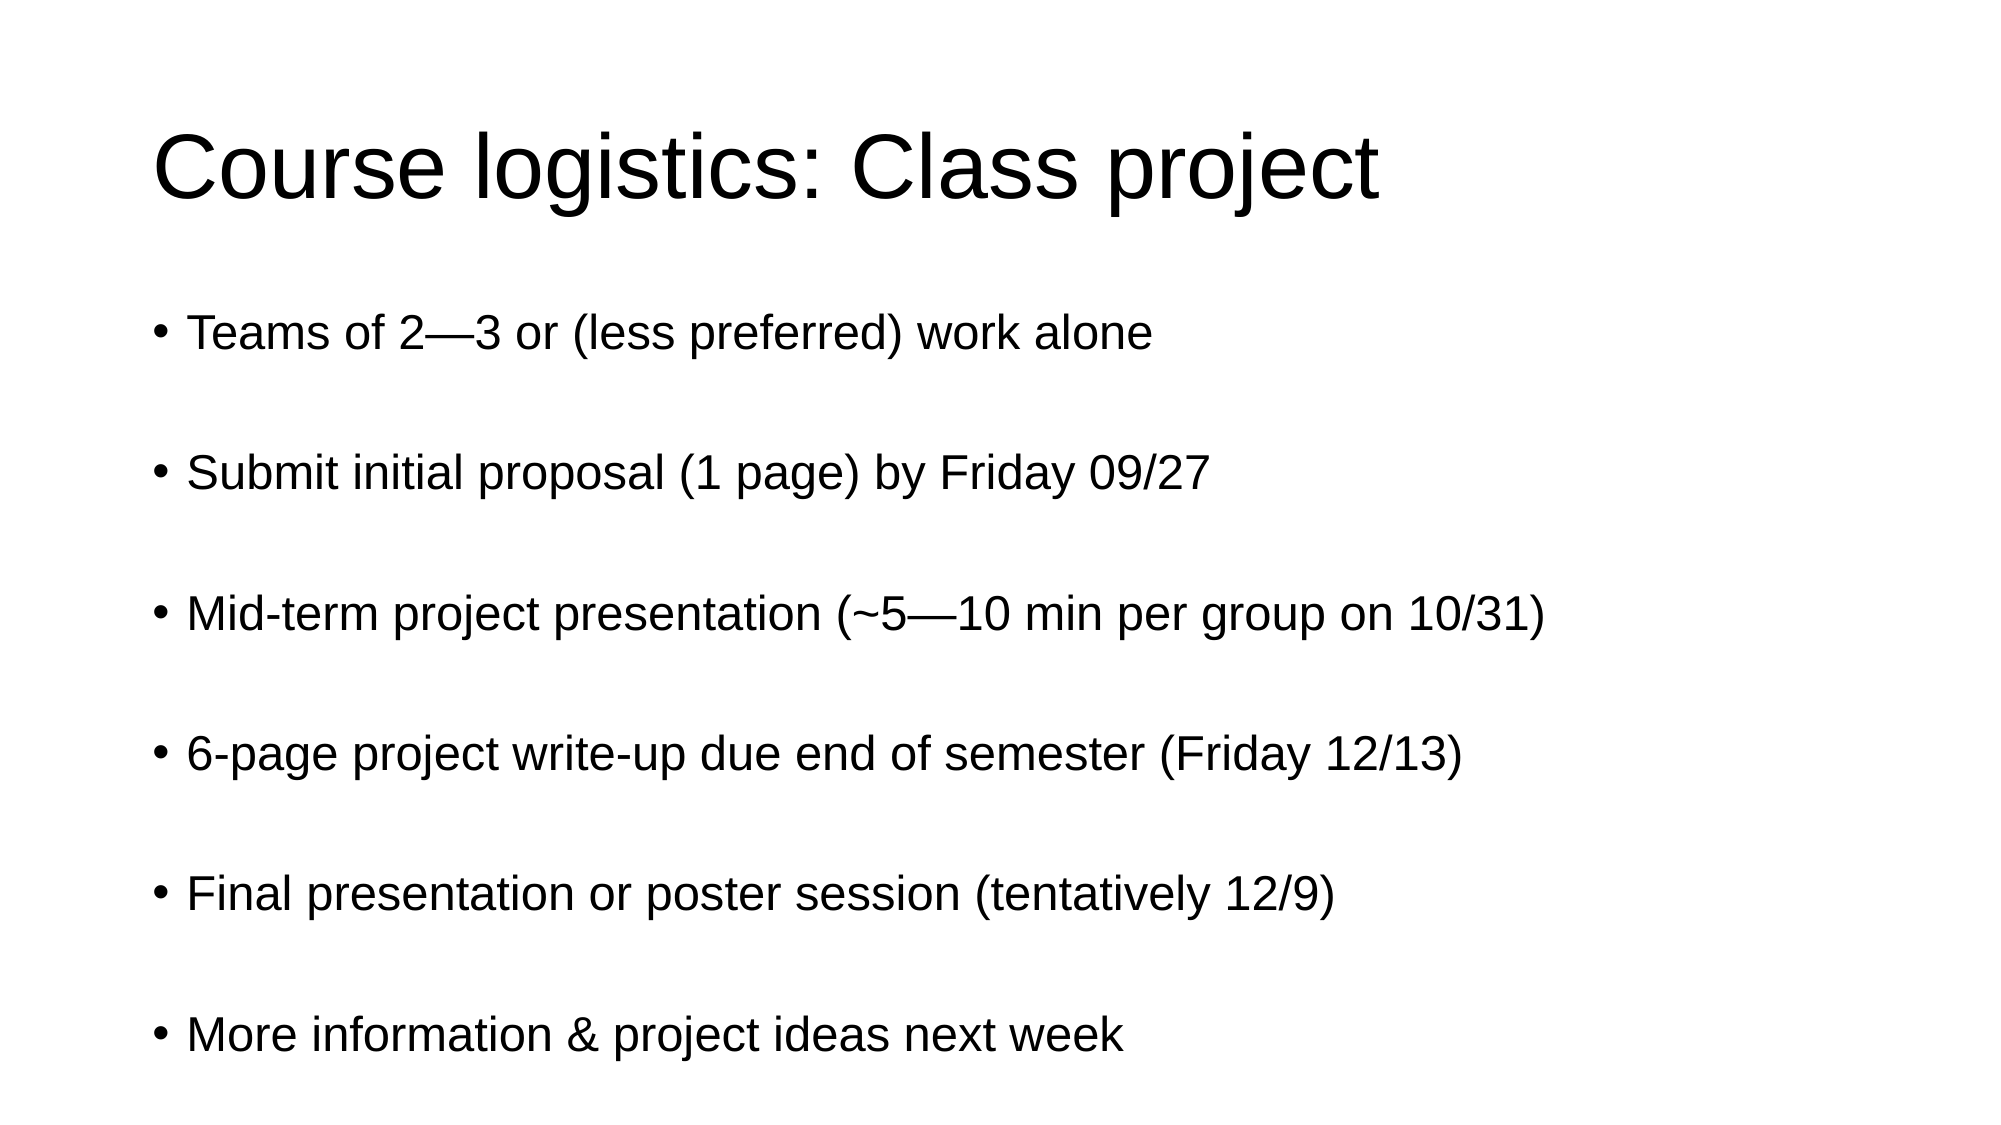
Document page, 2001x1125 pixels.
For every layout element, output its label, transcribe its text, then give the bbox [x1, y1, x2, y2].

title Course logistics: Class project [137, 59, 1863, 278]
list Teams of 2—3 or (less preferred) work alone Submit initial proposal (1 page) by Friday 09/27 Mid-term project presentation (~5—10 min per group on 10/31) 6-page project write-up due end of semester (Friday 12/13) Final presentation or poster session (tentatively 12/9) More information & project ideas next week [137, 299, 1941, 1076]
